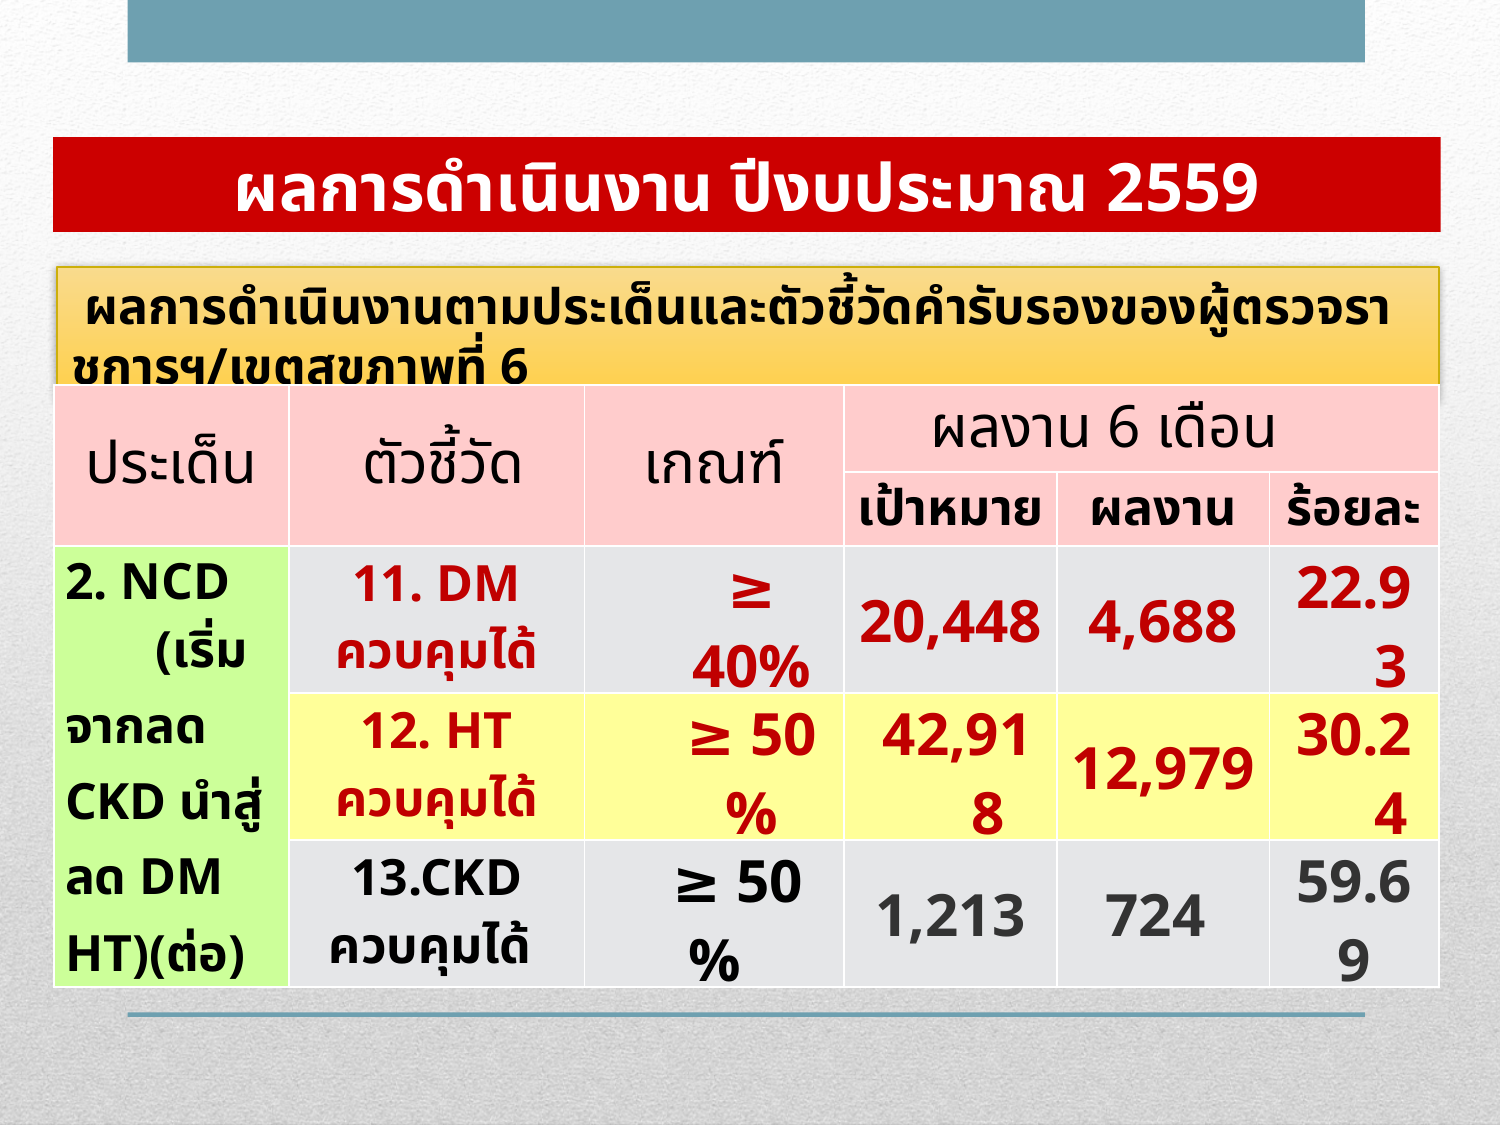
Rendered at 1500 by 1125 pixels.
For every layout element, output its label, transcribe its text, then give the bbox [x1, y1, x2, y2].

table_header ตัวชี้วัด [290, 386, 584, 545]
table_cell 2. NCD (เริ่มจากลด CKD นำสู่ลด DM HT)(ต่อ) [55, 547, 288, 986]
table_cell 42,918 [845, 694, 1056, 839]
table_header เกณฑ์ [585, 386, 843, 545]
table_cell ≥ 40% [585, 547, 843, 692]
table_header ประเด็น [55, 386, 288, 545]
table_cell 11. DM ควบคุมได้ [290, 547, 584, 692]
table_cell 1,213 [845, 841, 1056, 986]
text_box ผลการดำเนินงานตามประเด็นและตัวชี้วัดคำรับรองของผู้ตรวจราชการฯ/เขตสุขภาพที่ 6 [56, 266, 1440, 384]
table_cell 13.CKD ควบคุมได้ [290, 841, 584, 986]
table_cell ≥ 50 % [585, 694, 843, 839]
table_cell 12. HT ควบคุมได้ [290, 694, 584, 839]
table_cell 30.24 [1270, 694, 1438, 839]
table_cell 59.69 [1270, 841, 1438, 986]
table_cell 4,688 [1058, 547, 1269, 692]
table_cell เป้าหมาย [845, 473, 1056, 545]
table_cell 724 [1058, 841, 1269, 986]
table_cell 12,979 [1058, 694, 1269, 839]
table_cell 20,448 [845, 547, 1056, 692]
table_header ผลงาน 6 เดือน [845, 386, 1438, 471]
table_cell ≥ 50 % [585, 841, 843, 986]
text_box ผลการดำเนินงาน ปีงบประมาณ 2559 [53, 137, 1441, 232]
table_cell ผลงาน [1058, 473, 1269, 545]
table_cell 22.93 [1270, 547, 1438, 692]
table_cell ร้อยละ [1270, 473, 1438, 545]
